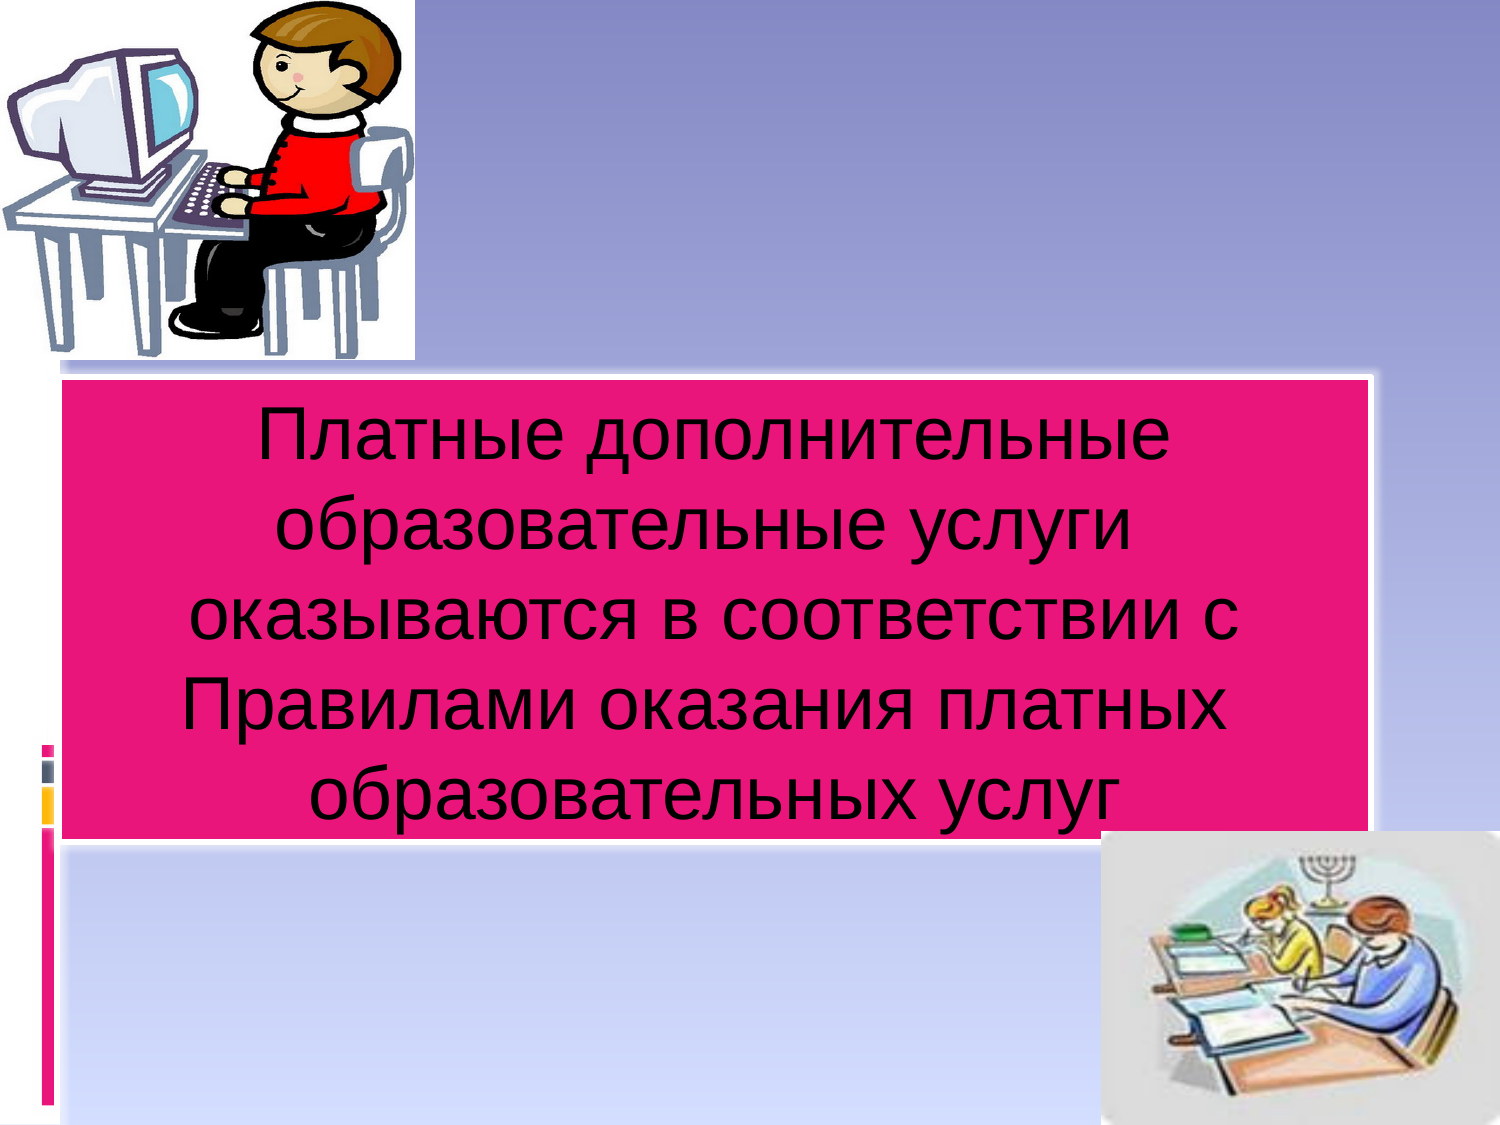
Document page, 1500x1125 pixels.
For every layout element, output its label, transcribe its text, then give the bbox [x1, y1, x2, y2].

text_box Платные дополнительные образовательные услуги оказываются в соответствии с Правилами оказания платных образовательных услуг [55, 374, 1374, 845]
picture [1101, 831, 1500, 1125]
picture [0, 0, 416, 360]
